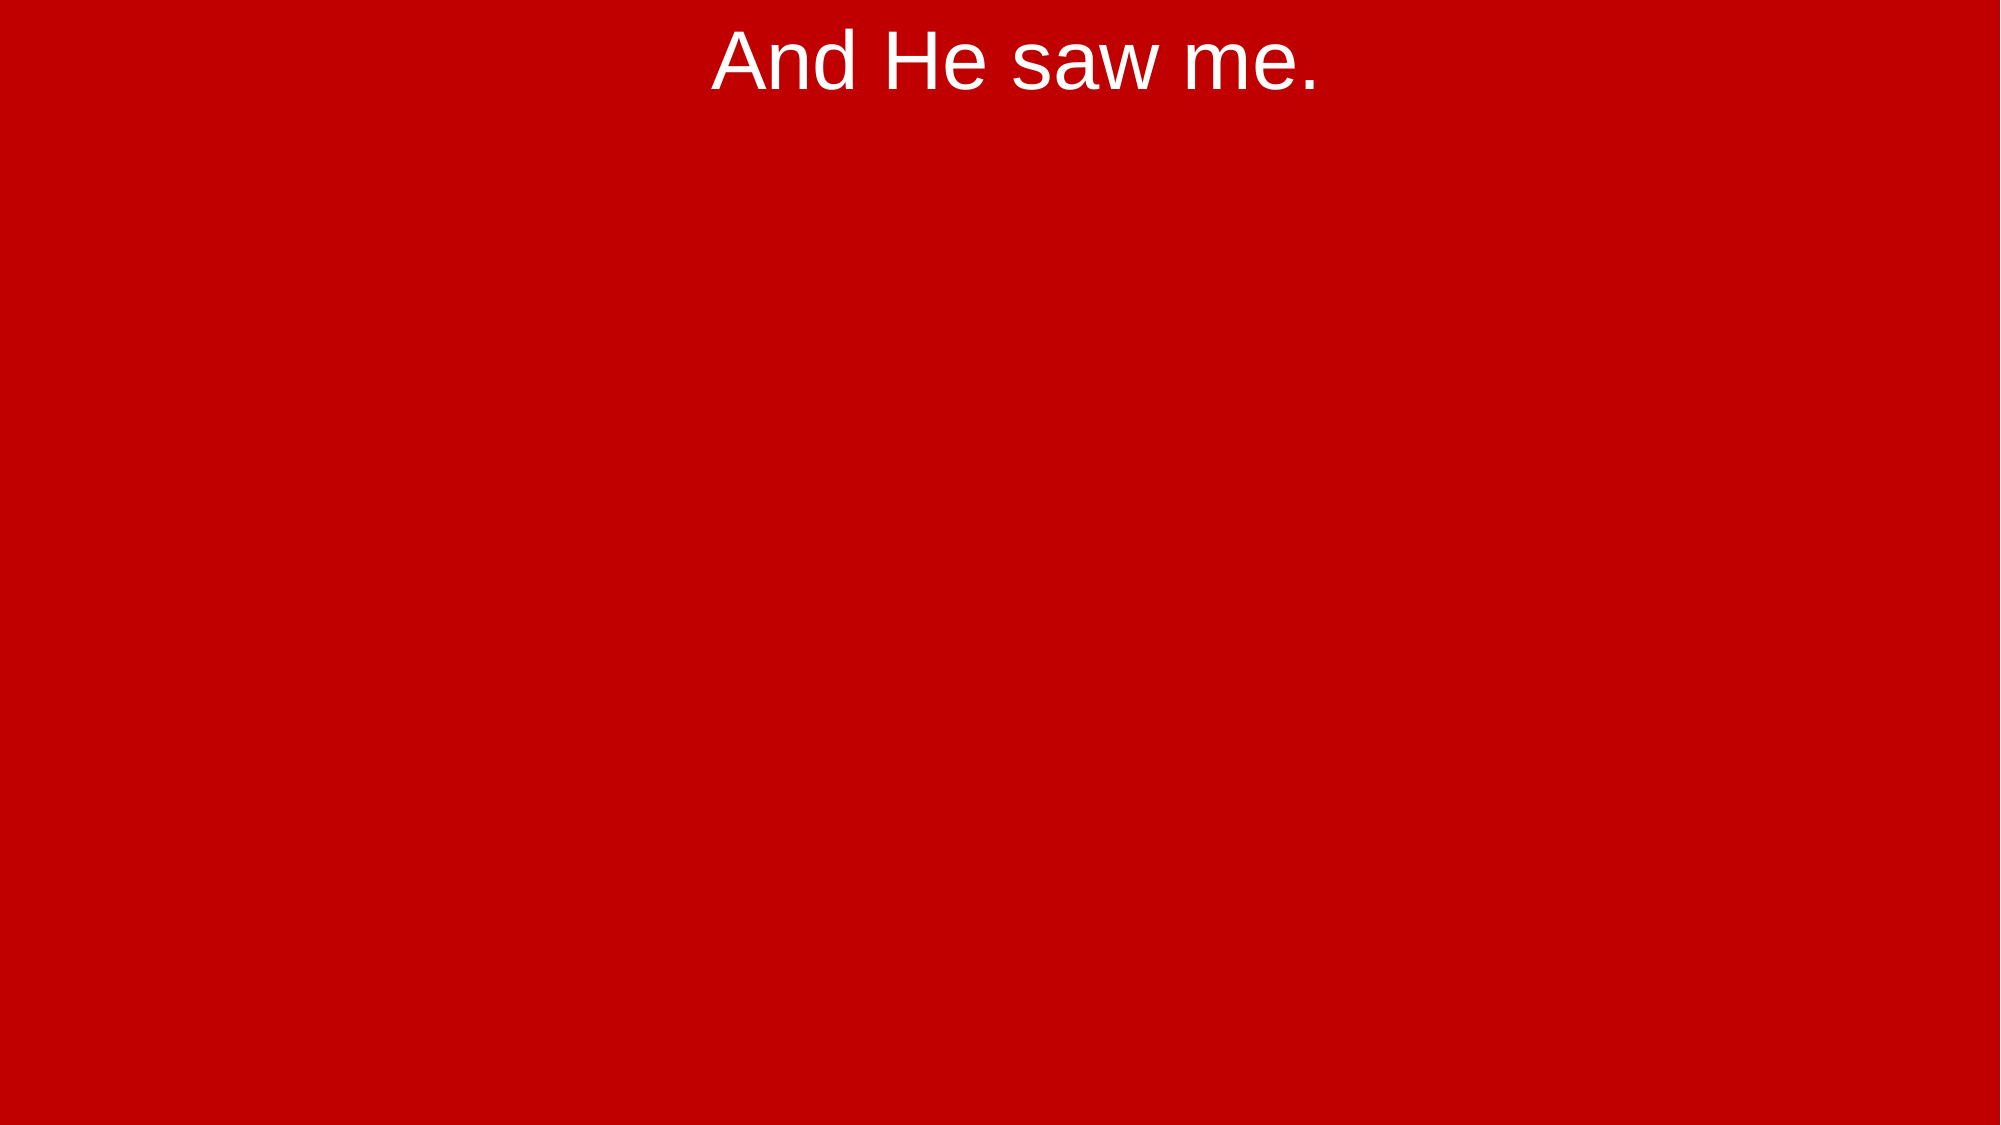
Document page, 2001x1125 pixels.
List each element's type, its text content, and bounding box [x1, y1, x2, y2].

list And He saw me. [10, 9, 2000, 784]
